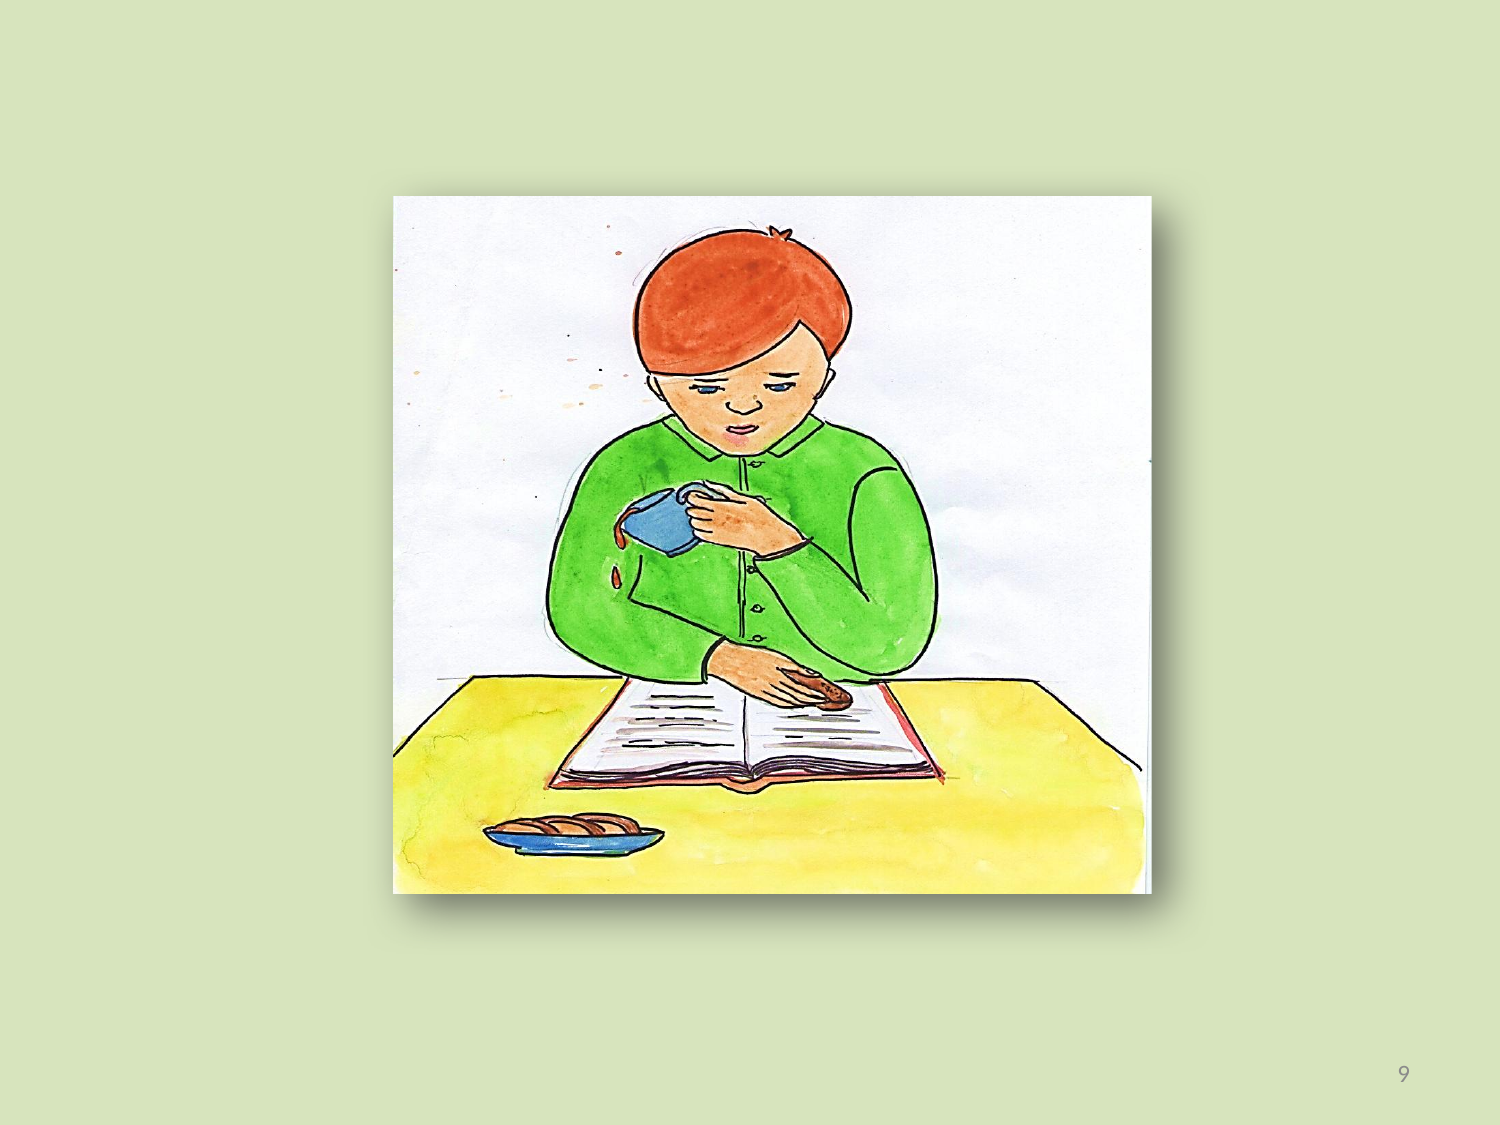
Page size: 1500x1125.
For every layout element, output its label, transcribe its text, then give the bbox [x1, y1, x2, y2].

slide_number 9 [1074, 1042, 1425, 1103]
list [383, 196, 1152, 894]
